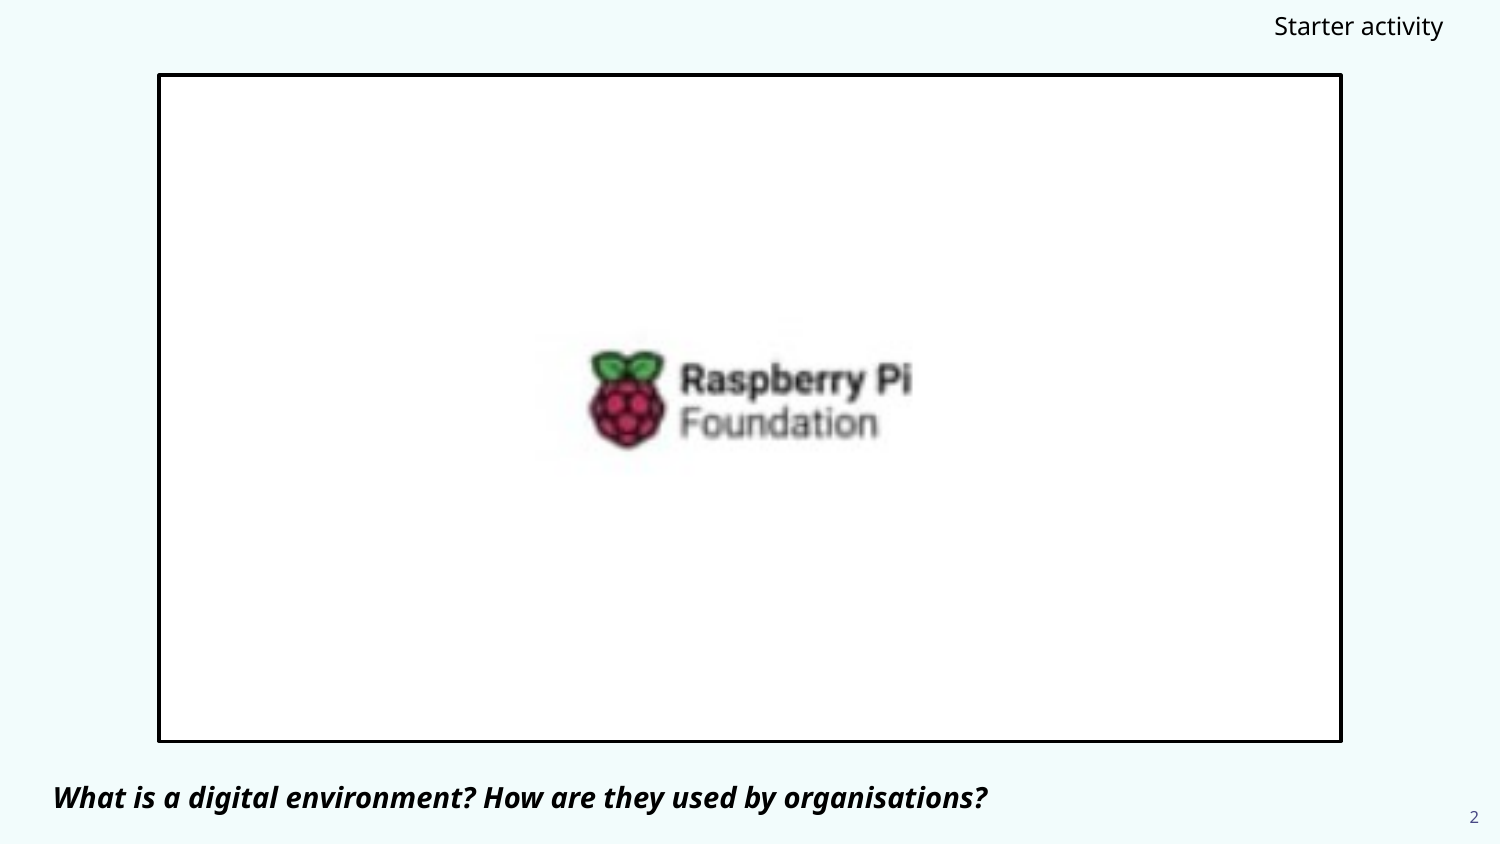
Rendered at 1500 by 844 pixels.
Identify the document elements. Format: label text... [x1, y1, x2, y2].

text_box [161, 76, 1339, 740]
text_box What is a digital environment? How are they used by organisations? [37, 764, 1389, 830]
slide_number 2 [1448, 792, 1500, 844]
subtitle Starter activity [1122, 0, 1444, 52]
